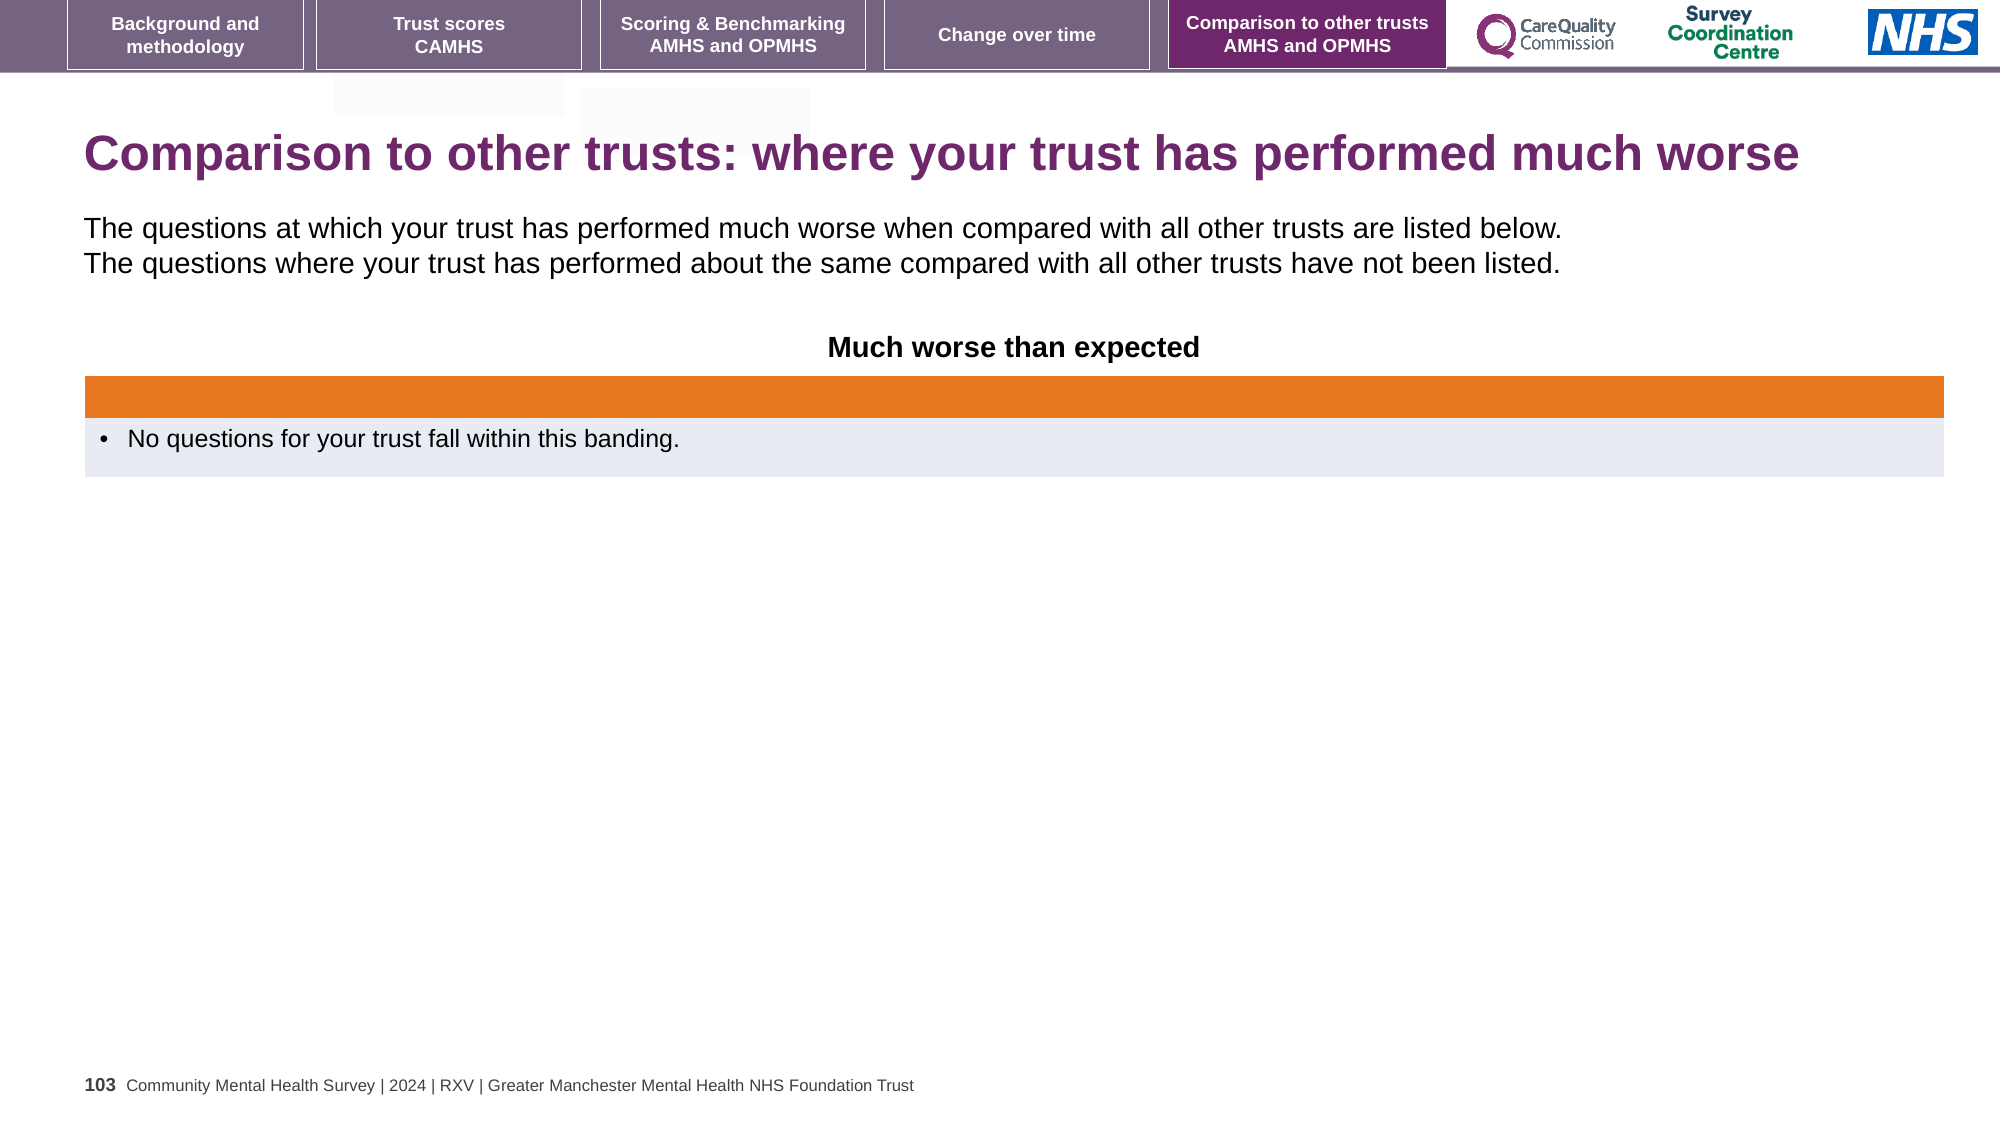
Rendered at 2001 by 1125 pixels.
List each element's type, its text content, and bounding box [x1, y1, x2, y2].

text_box The questions at which your trust has performed much worse when compared with all other trusts are listed below. The questions where your trust has performed about the same compared with all other trusts have not been listed. [68, 202, 1896, 287]
picture [1868, 9, 1978, 55]
table_cell No questions for your trust fall within this banding. [85, 418, 1944, 477]
picture [1476, 13, 1616, 59]
table_header Much worse than expected [85, 317, 1944, 376]
title Comparison to other trusts: where your trust has performed much worse [68, 100, 1942, 209]
table_cell [85, 376, 1944, 418]
text_box 103 [84, 1065, 122, 1125]
picture [1666, 3, 1794, 61]
